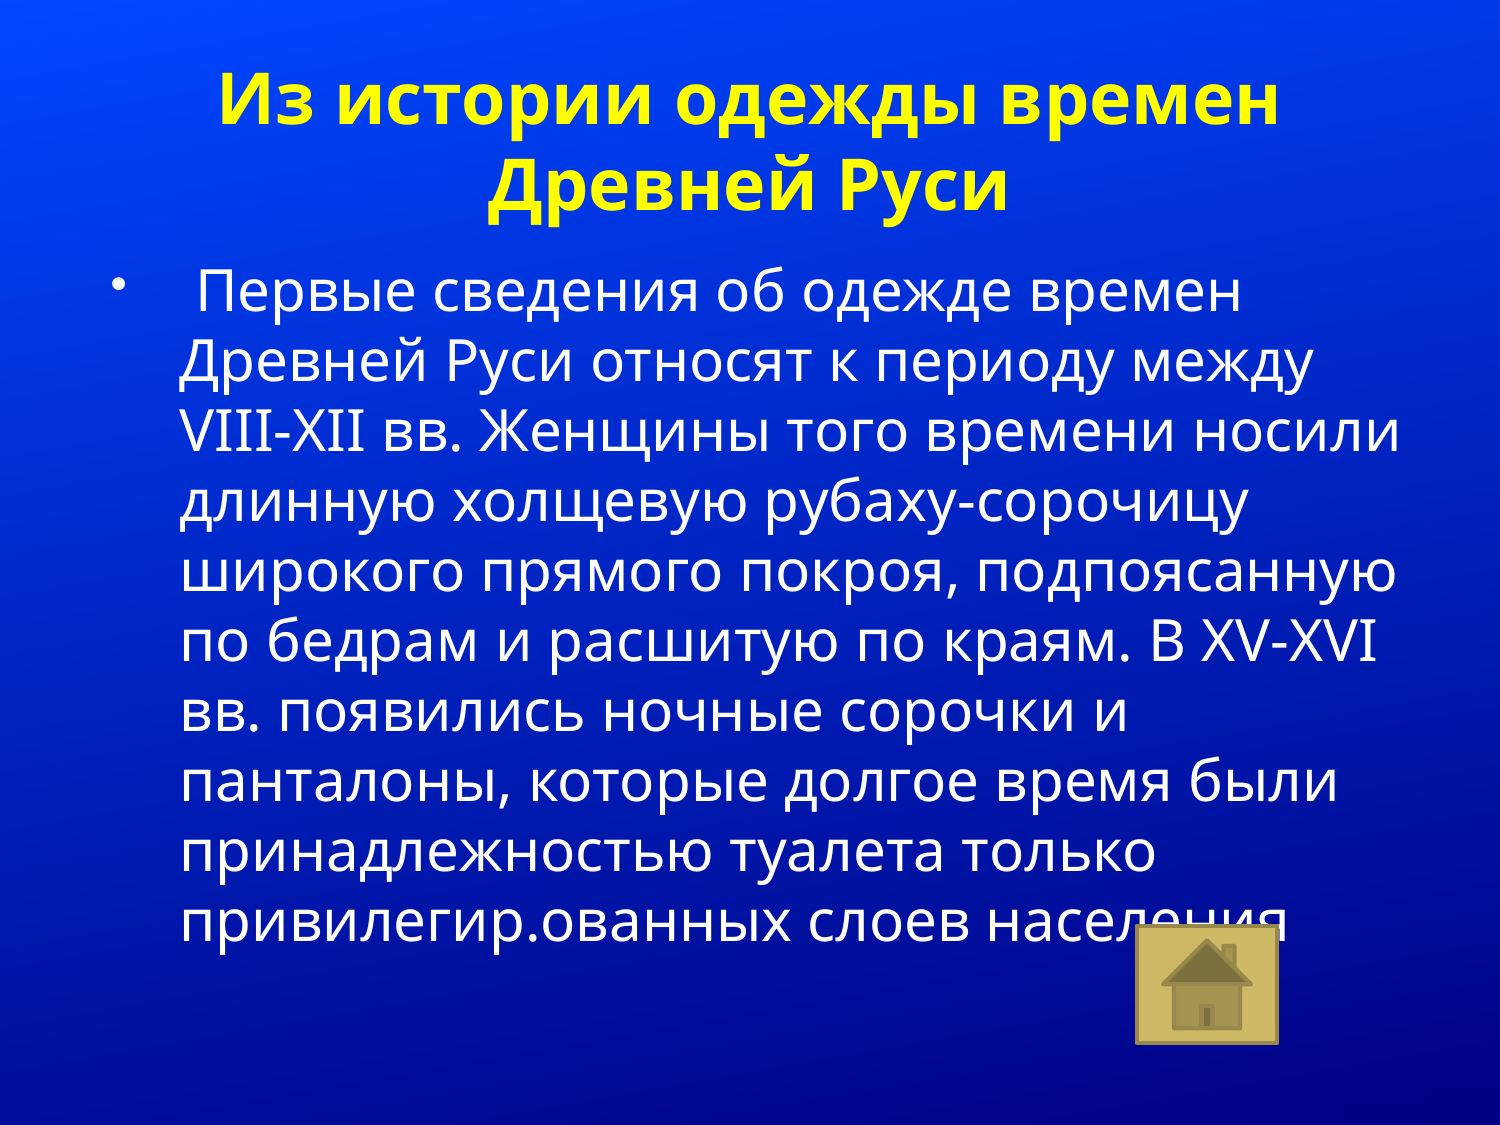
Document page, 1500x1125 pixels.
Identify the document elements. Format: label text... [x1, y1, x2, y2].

text_box [1135, 924, 1279, 1045]
list Первые сведения об одежде времен Древней Руси относят к периоду между VIII-XII вв. Женщины того времени носили длинную холщевую рубаху-сорочицу широкого прямого покроя, подпоясанную по бедрам и расшитую по краям. В XV-XVI вв. появились ночные сорочки и панталоны, которые долгое время были принадлежностью туалета только привилегир.ованных слоев населения [75, 246, 1425, 1035]
title Из истории одежды времен Древней Руси [75, 45, 1425, 233]
